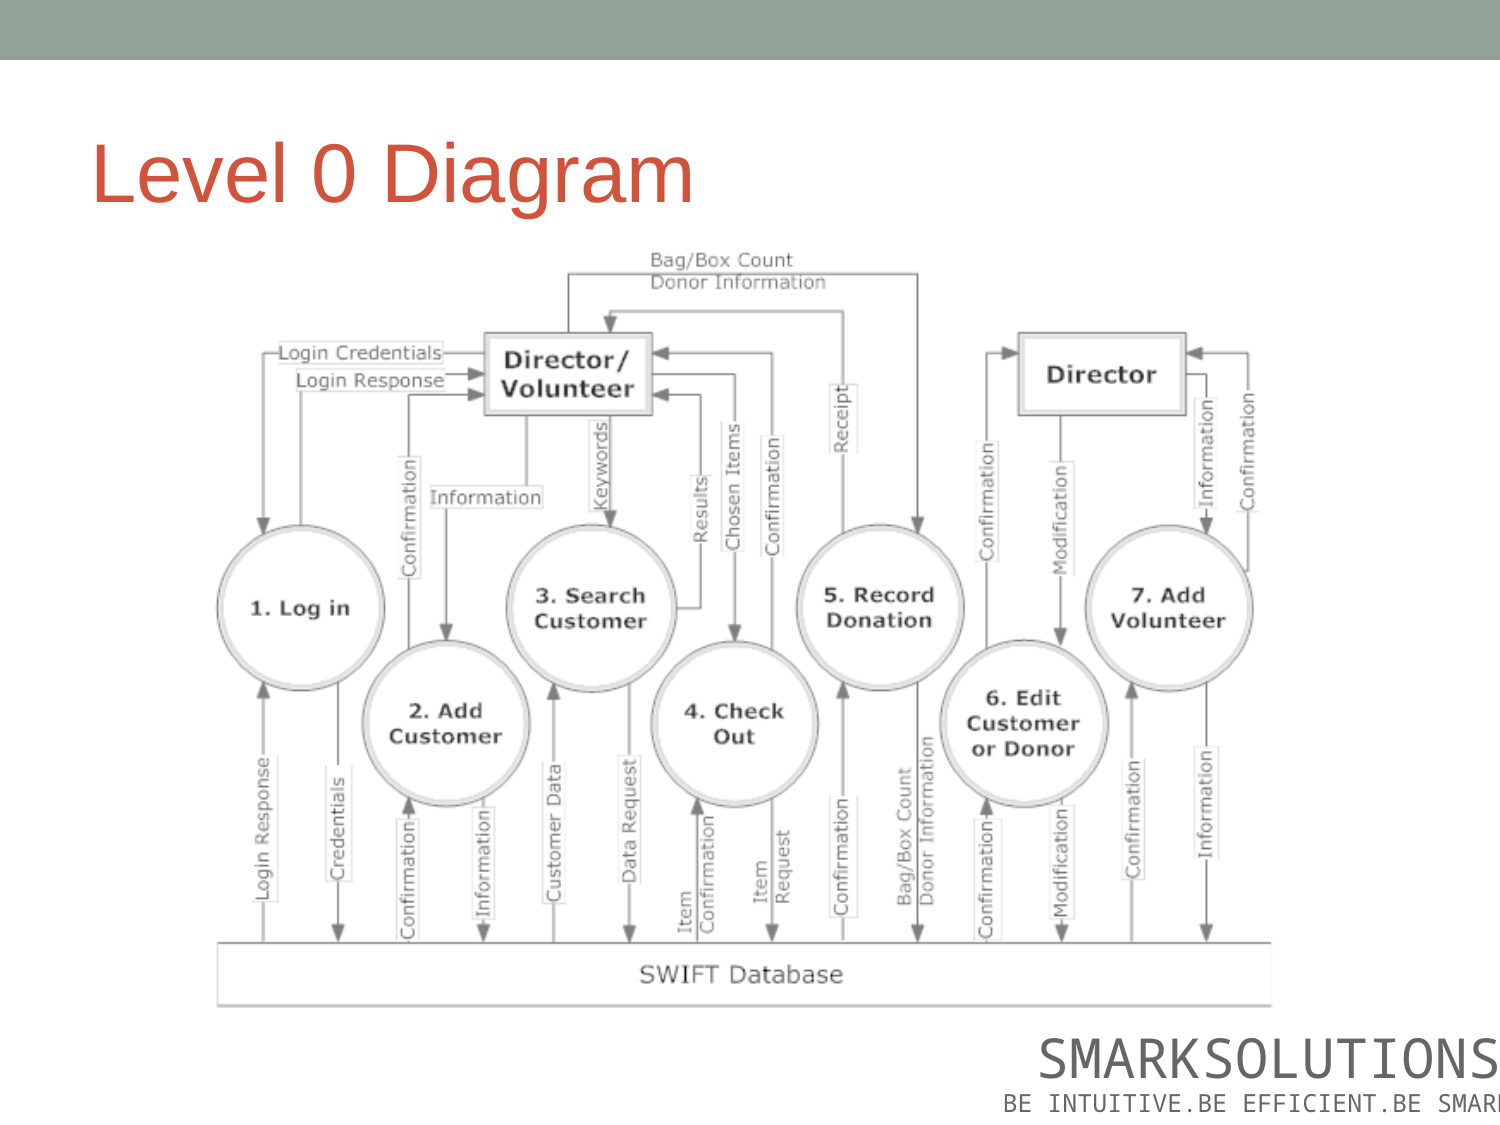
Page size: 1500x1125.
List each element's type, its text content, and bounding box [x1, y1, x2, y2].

picture [212, 243, 1285, 1026]
text_box SMARKSOLUTIONS BE INTUITIVE.BE EFFICIENT.BE SMARK. [987, 1017, 1500, 1125]
title Level 0 Diagram [75, 87, 1425, 250]
